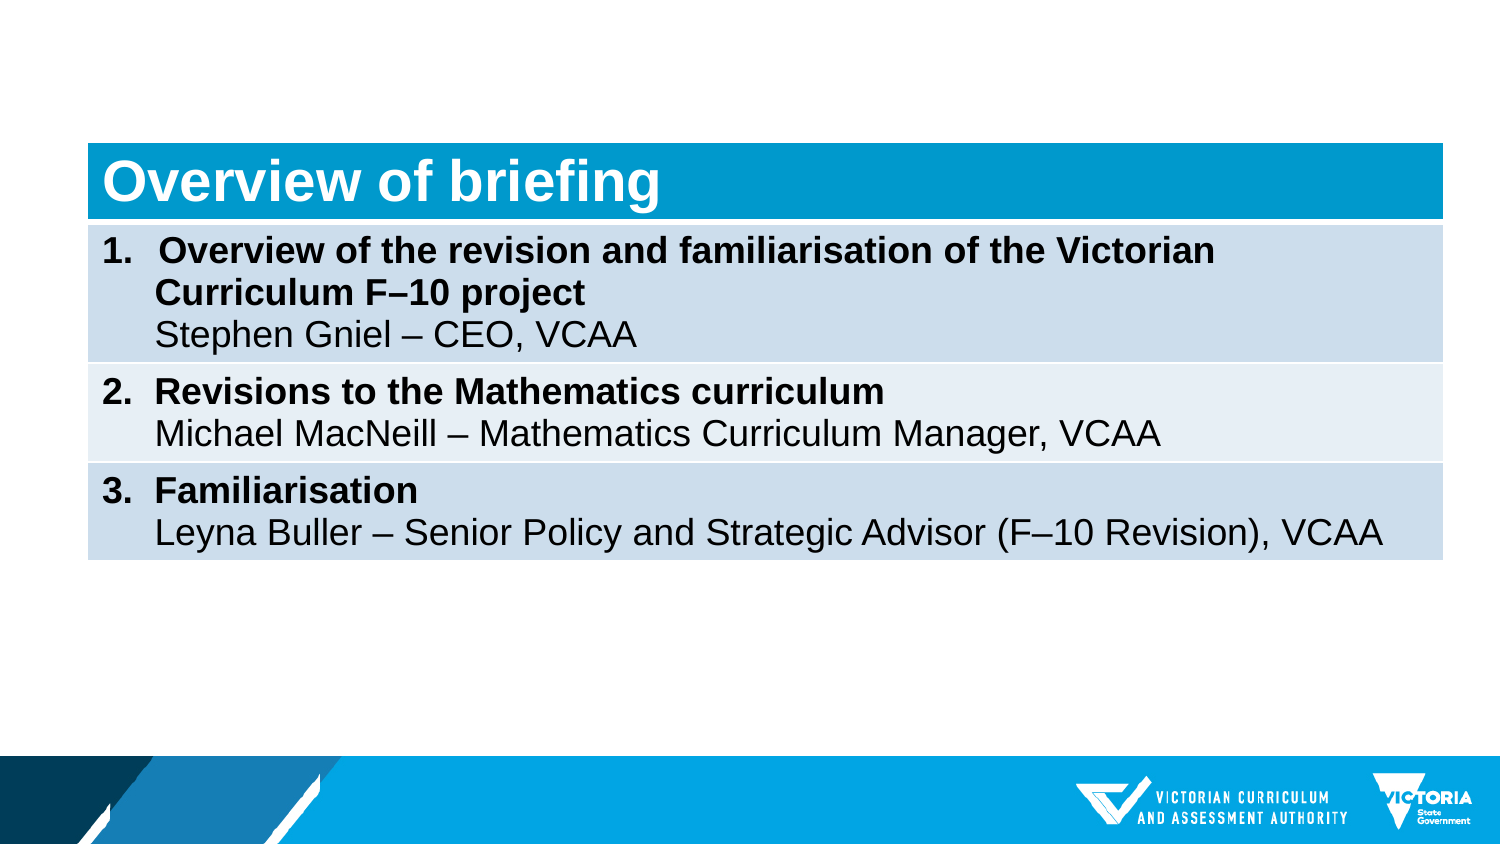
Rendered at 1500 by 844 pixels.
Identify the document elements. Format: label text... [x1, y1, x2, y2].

picture [1149, 813, 1153, 823]
picture [1320, 792, 1327, 802]
picture [1224, 792, 1229, 802]
picture [1258, 812, 1262, 823]
picture [1077, 777, 1150, 824]
table_cell 2. Revisions to the Mathematics curriculum Michael MacNeill – Mathematics Curriculum Manager, VCAA [88, 364, 1443, 461]
picture [1249, 812, 1254, 823]
picture [1299, 812, 1303, 823]
picture [1318, 812, 1322, 823]
picture [1190, 792, 1194, 802]
picture [1308, 814, 1313, 823]
picture [1374, 774, 1425, 828]
picture [1240, 812, 1244, 823]
picture [1201, 812, 1205, 823]
picture [1281, 812, 1286, 823]
picture [1426, 792, 1452, 804]
table_cell 3. Familiarisation Leyna Buller – Senior Policy and Strategic Advisor (F–10 Revision), VCAA [88, 463, 1443, 560]
picture [1302, 792, 1306, 803]
picture [1214, 792, 1219, 802]
picture [1460, 793, 1471, 803]
picture [1229, 813, 1235, 823]
table_cell Overview of the revision and familiarisation of the Victorian Curriculum F–10 project Stephen Gniel – CEO, VCAA [88, 225, 1443, 362]
picture [1199, 792, 1204, 803]
picture [1268, 792, 1272, 802]
table_header Overview of briefing [88, 143, 1443, 219]
picture [0, 0, 1500, 844]
